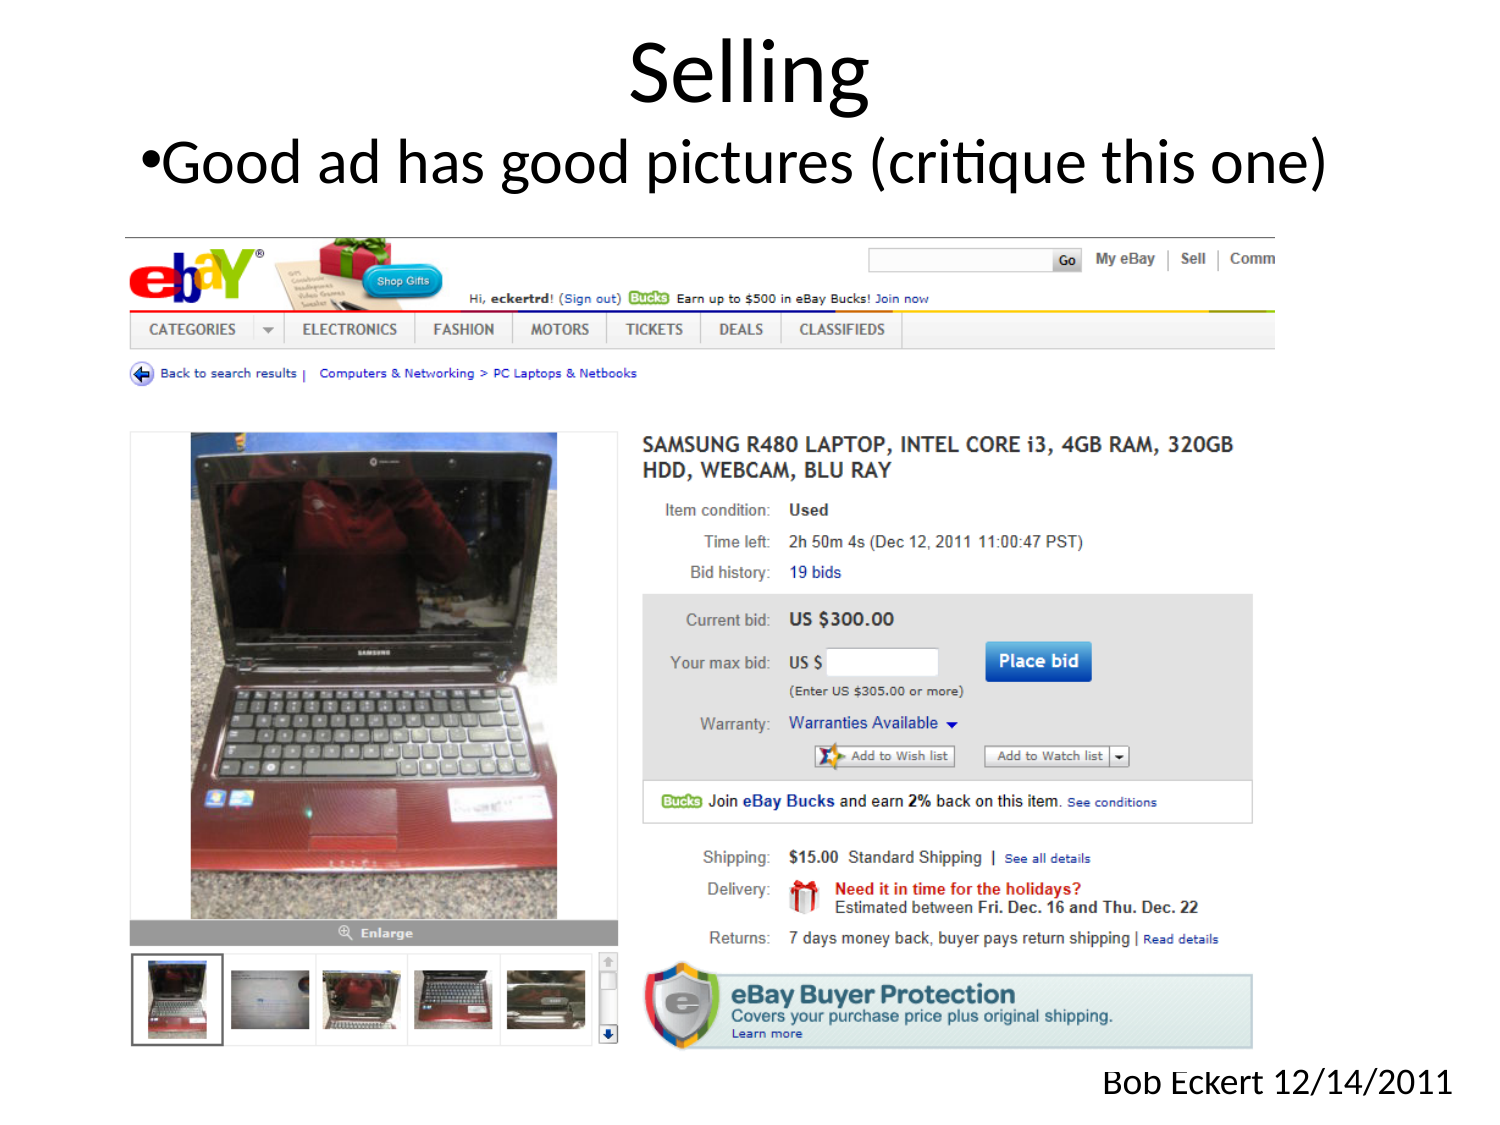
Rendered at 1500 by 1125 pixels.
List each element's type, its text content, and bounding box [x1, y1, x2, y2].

subtitle Good ad has good pictures (critique this one) [125, 112, 1388, 213]
text_box Bob Eckert 12/14/2011 [1087, 1049, 1500, 1110]
title Selling [112, 0, 1388, 242]
picture [124, 237, 1276, 1072]
